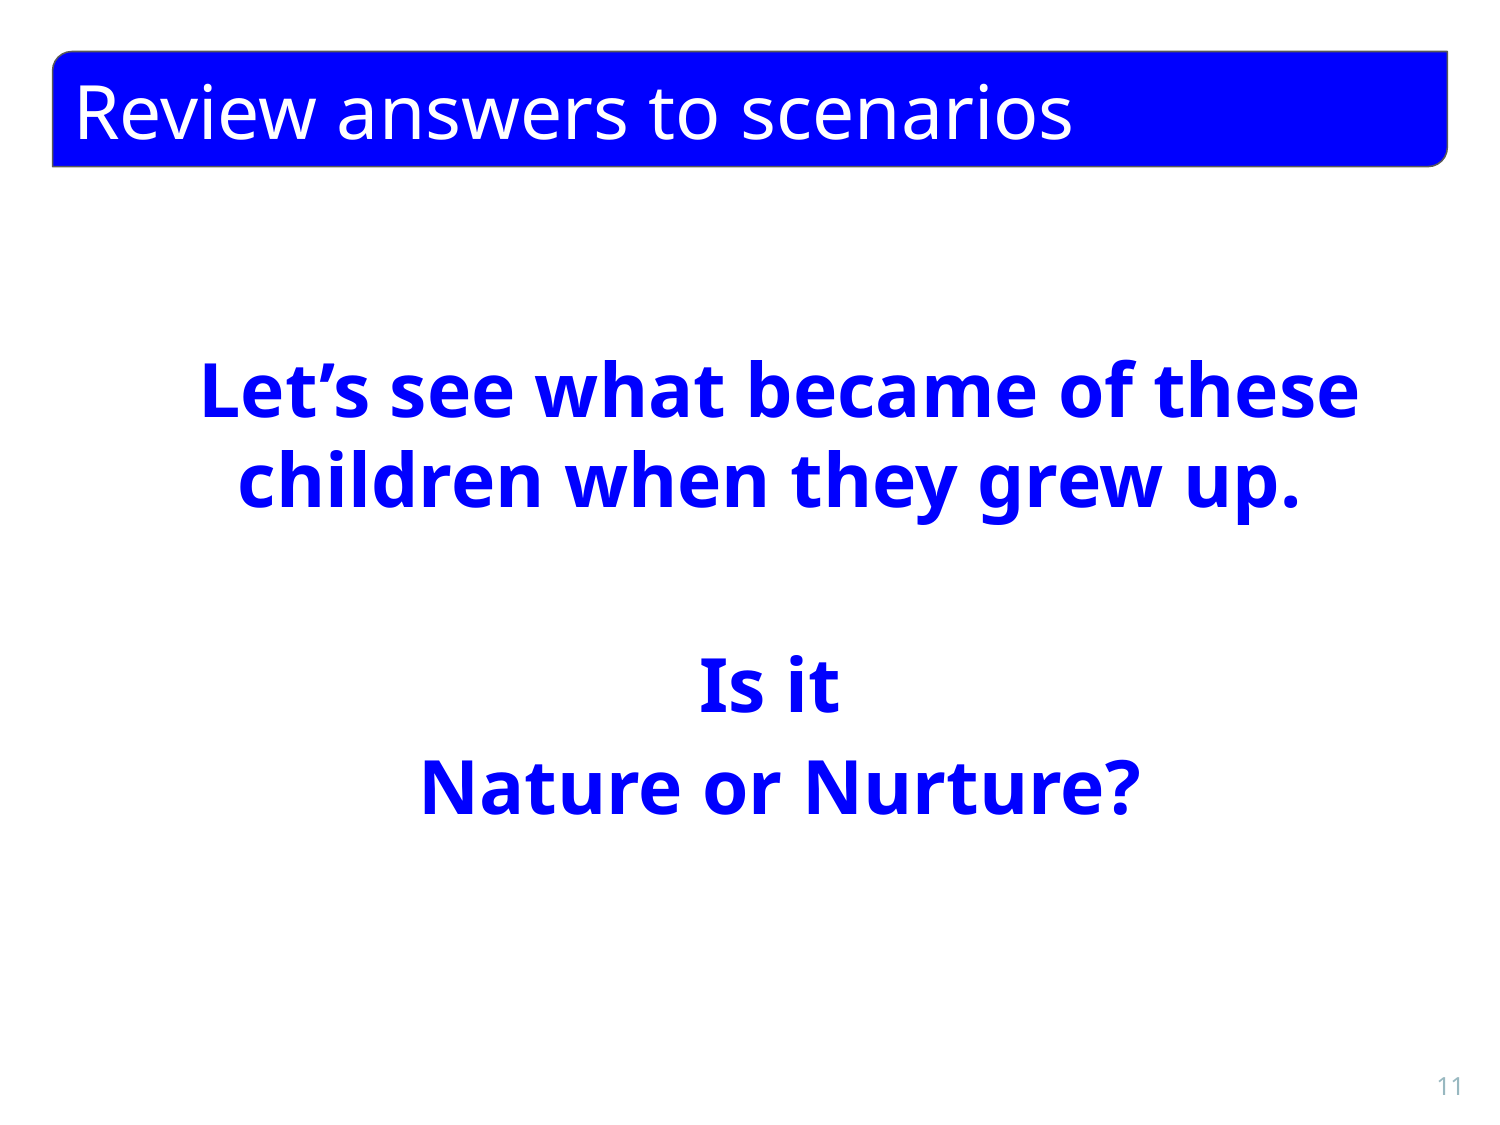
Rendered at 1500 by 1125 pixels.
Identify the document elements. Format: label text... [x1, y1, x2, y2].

slide_number ‹#› [1413, 1034, 1488, 1113]
list Let’s see what became of these children when they grew up. Is it Nature or Nurture? [115, 242, 1385, 1030]
text_box Review answers to scenarios [52, 51, 1448, 167]
